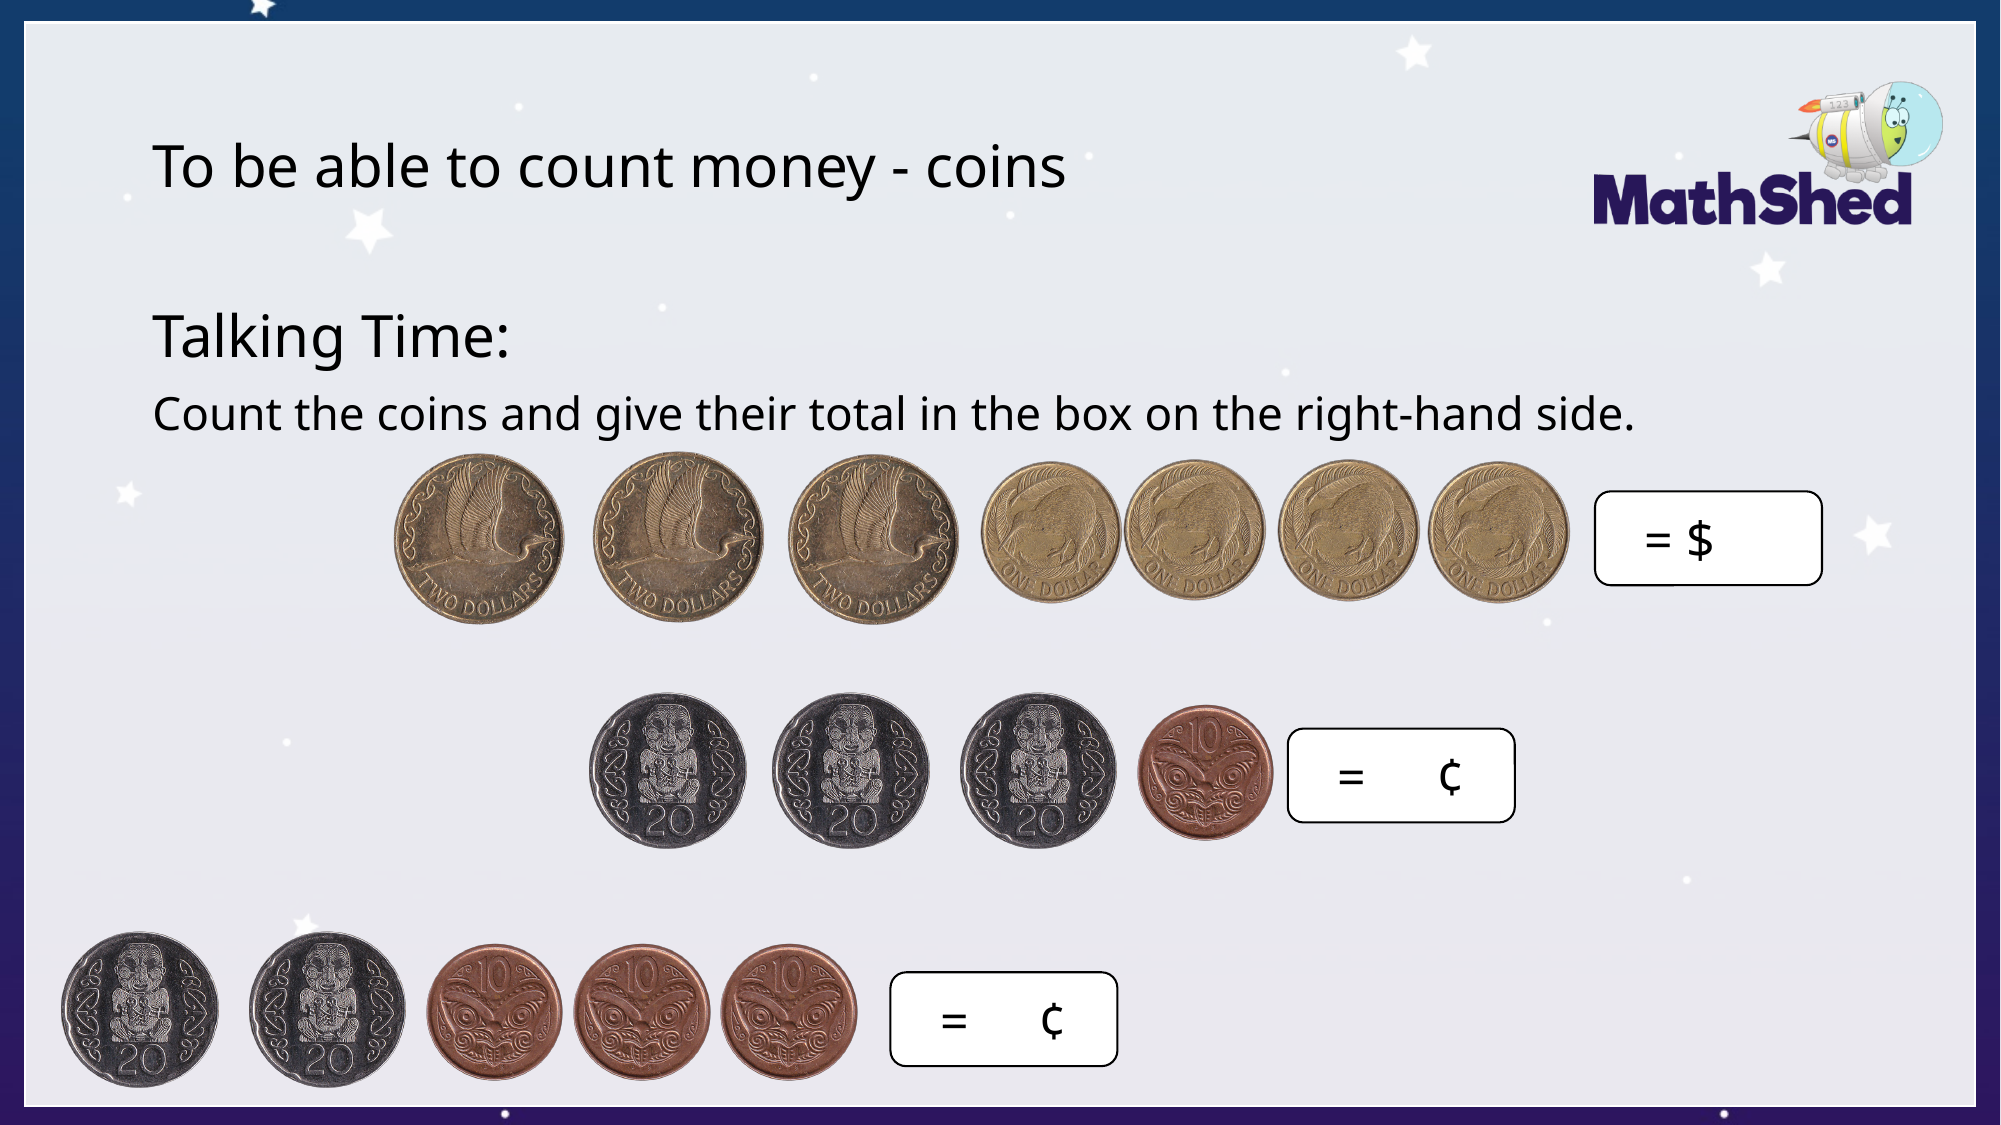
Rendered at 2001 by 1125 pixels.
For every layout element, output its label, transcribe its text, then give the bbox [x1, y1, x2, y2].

text_box = 70¢ [889, 971, 1119, 1068]
list Talking Time: Count the coins and give their total in the box on the right-hand side. [137, 299, 1863, 1014]
text_box = 70¢ [1286, 727, 1516, 824]
title To be able to count money - coins [137, 59, 1578, 278]
text_box = $10 [1593, 490, 1824, 587]
picture [0, 0, 2001, 1125]
